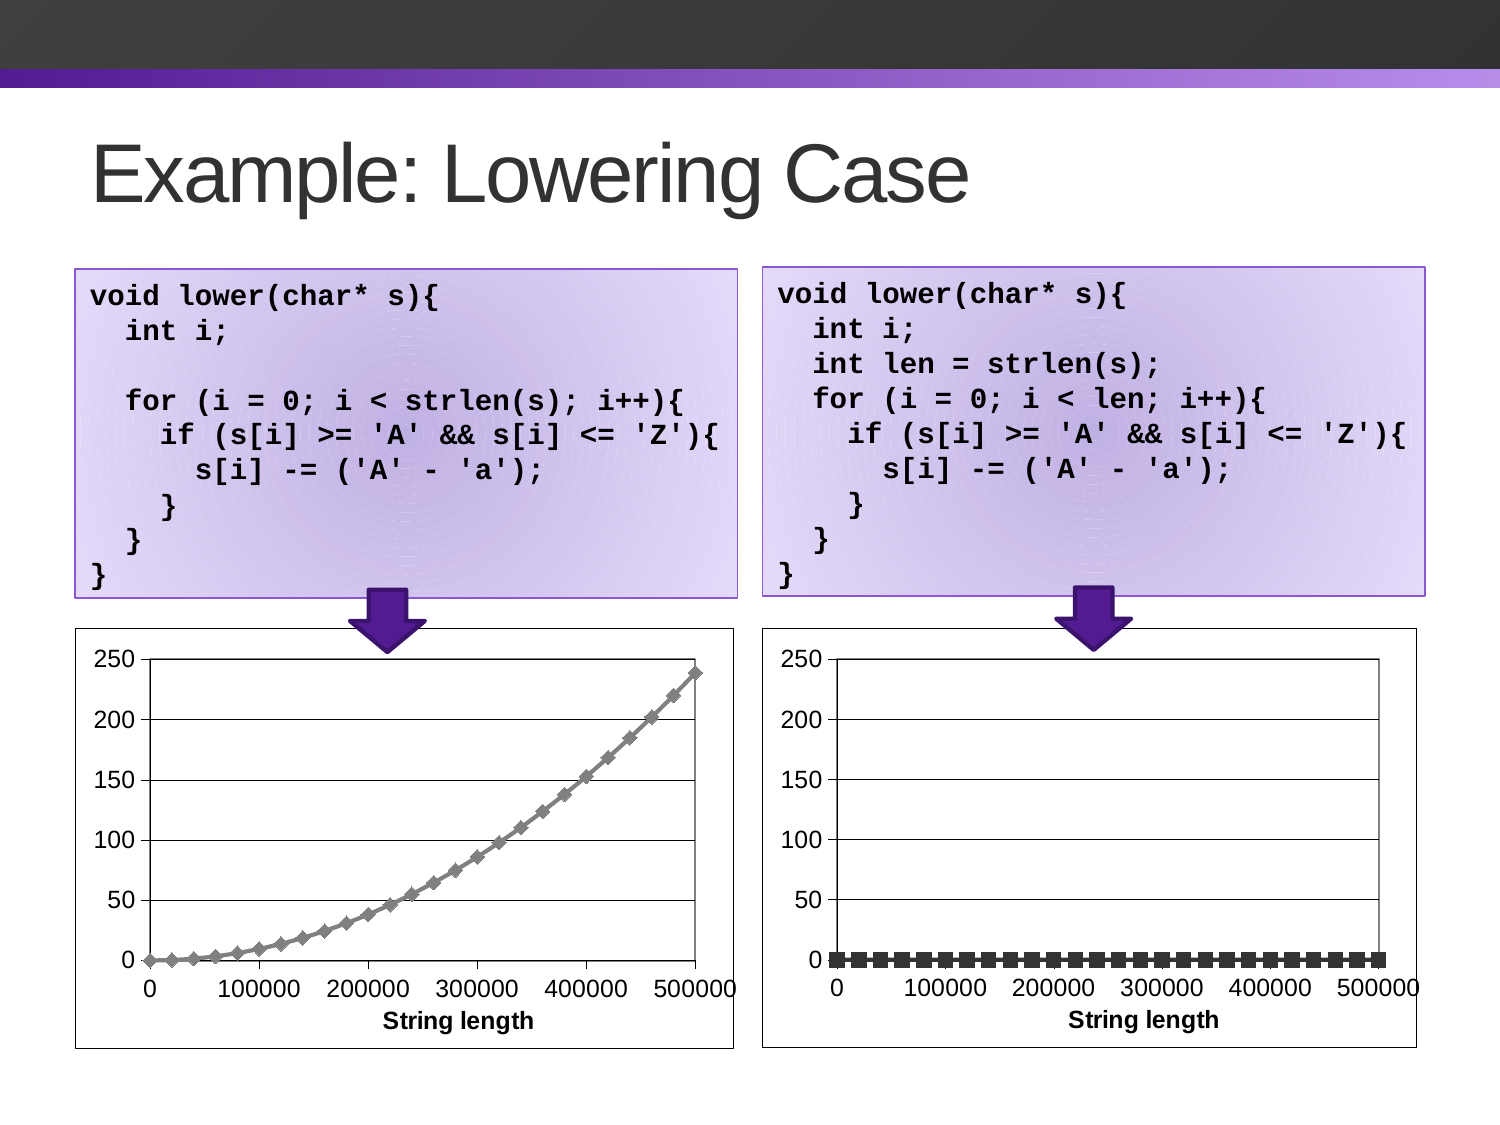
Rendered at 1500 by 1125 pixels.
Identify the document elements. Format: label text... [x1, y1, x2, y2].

chart [74, 628, 738, 1049]
chart [762, 628, 1421, 1048]
text_box void lower(char* s){ int i; int len = strlen(s); for (i = 0; i < len; i++){ if (s[i] >= 'A' && s[i] <= 'Z'){ s[i] -= ('A' - 'a'); } } } [762, 266, 1426, 597]
text_box void lower(char* s){ int i; for (i = 0; i < strlen(s); i++){ if (s[i] >= 'A' && s[i] <= 'Z'){ s[i] -= ('A' - 'a'); } } } [74, 268, 738, 599]
text_box [347, 587, 427, 628]
title Example: Lowering Case [75, 87, 1425, 250]
text_box [1054, 585, 1134, 628]
